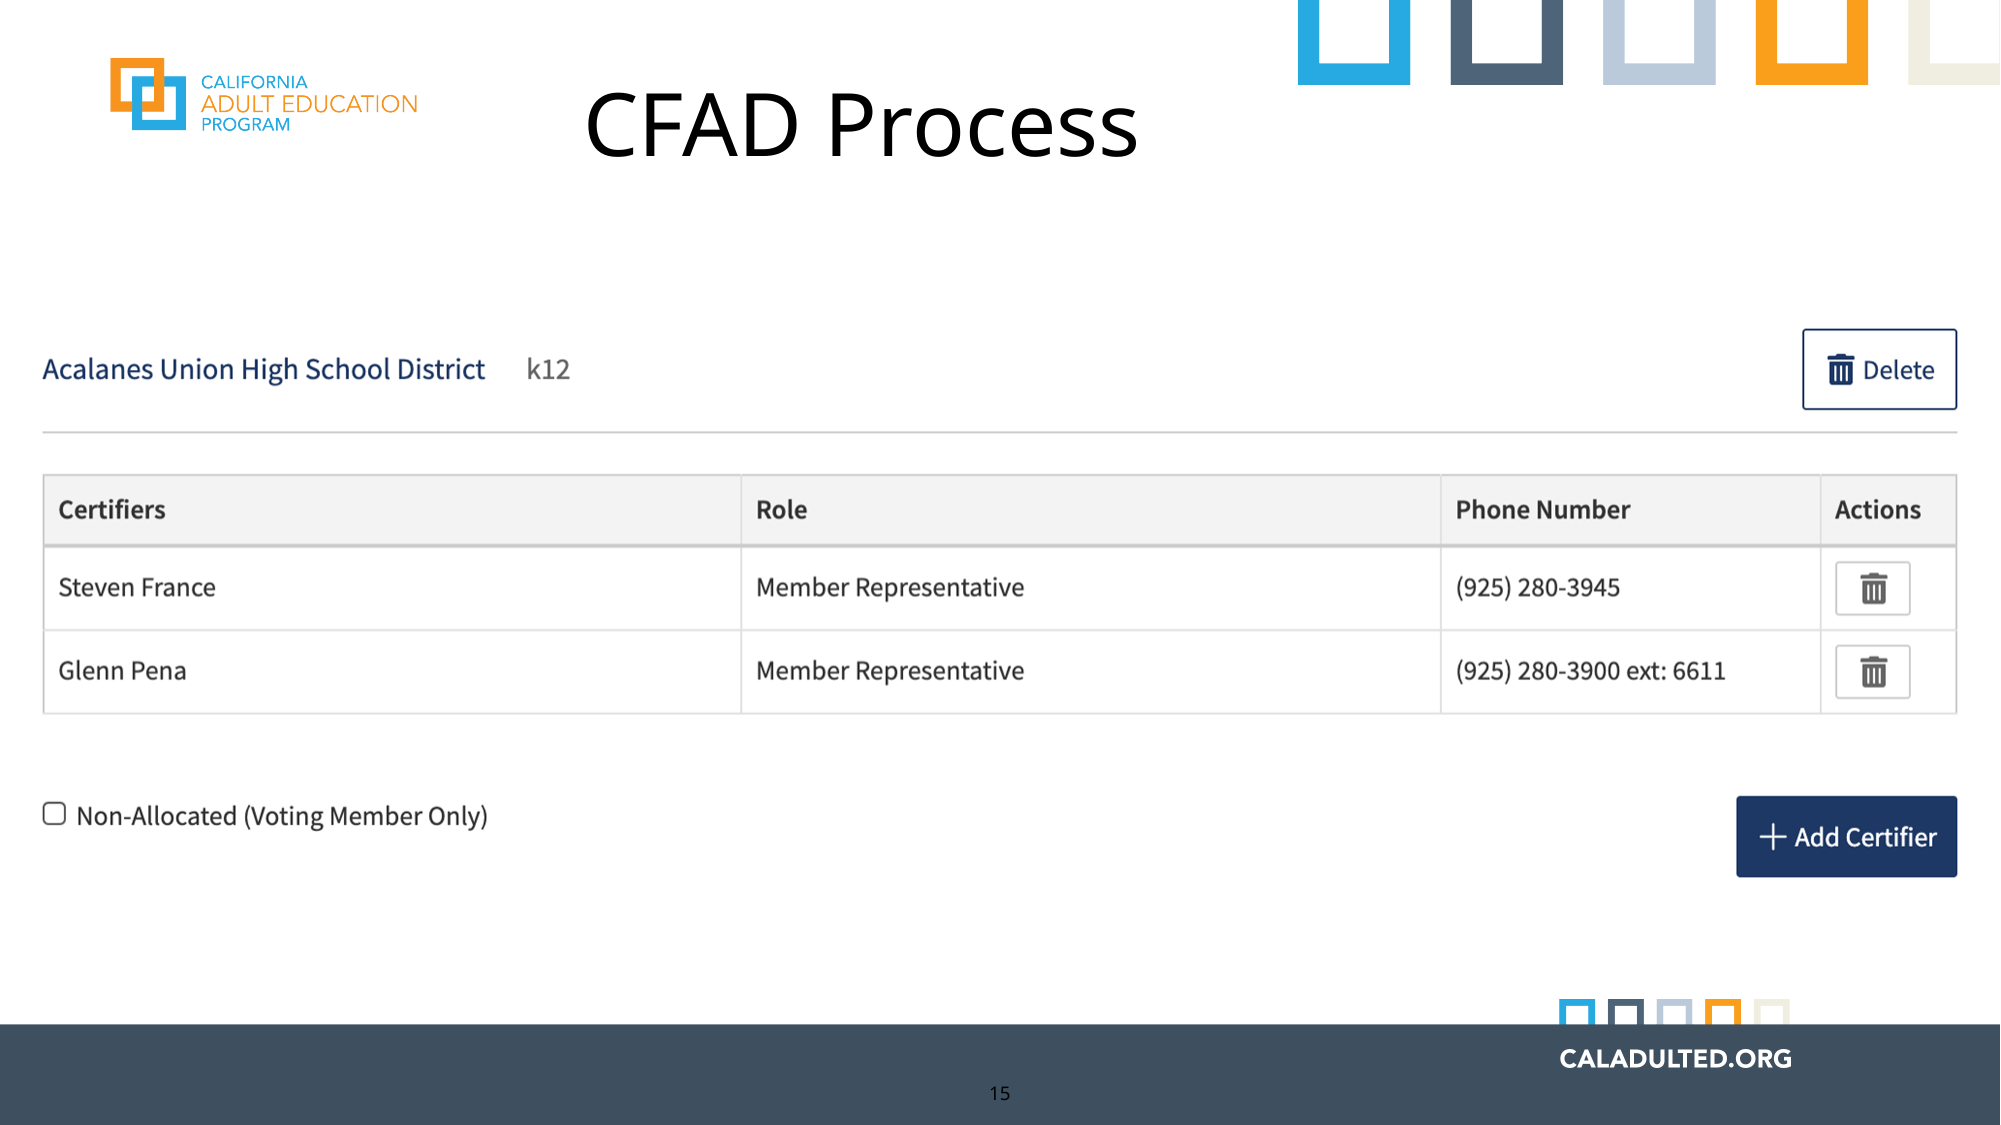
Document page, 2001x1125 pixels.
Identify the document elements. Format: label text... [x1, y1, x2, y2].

slide_number 15 [980, 1072, 1022, 1113]
title CFAD Process [574, 11, 2000, 231]
picture [0, 0, 2000, 1125]
